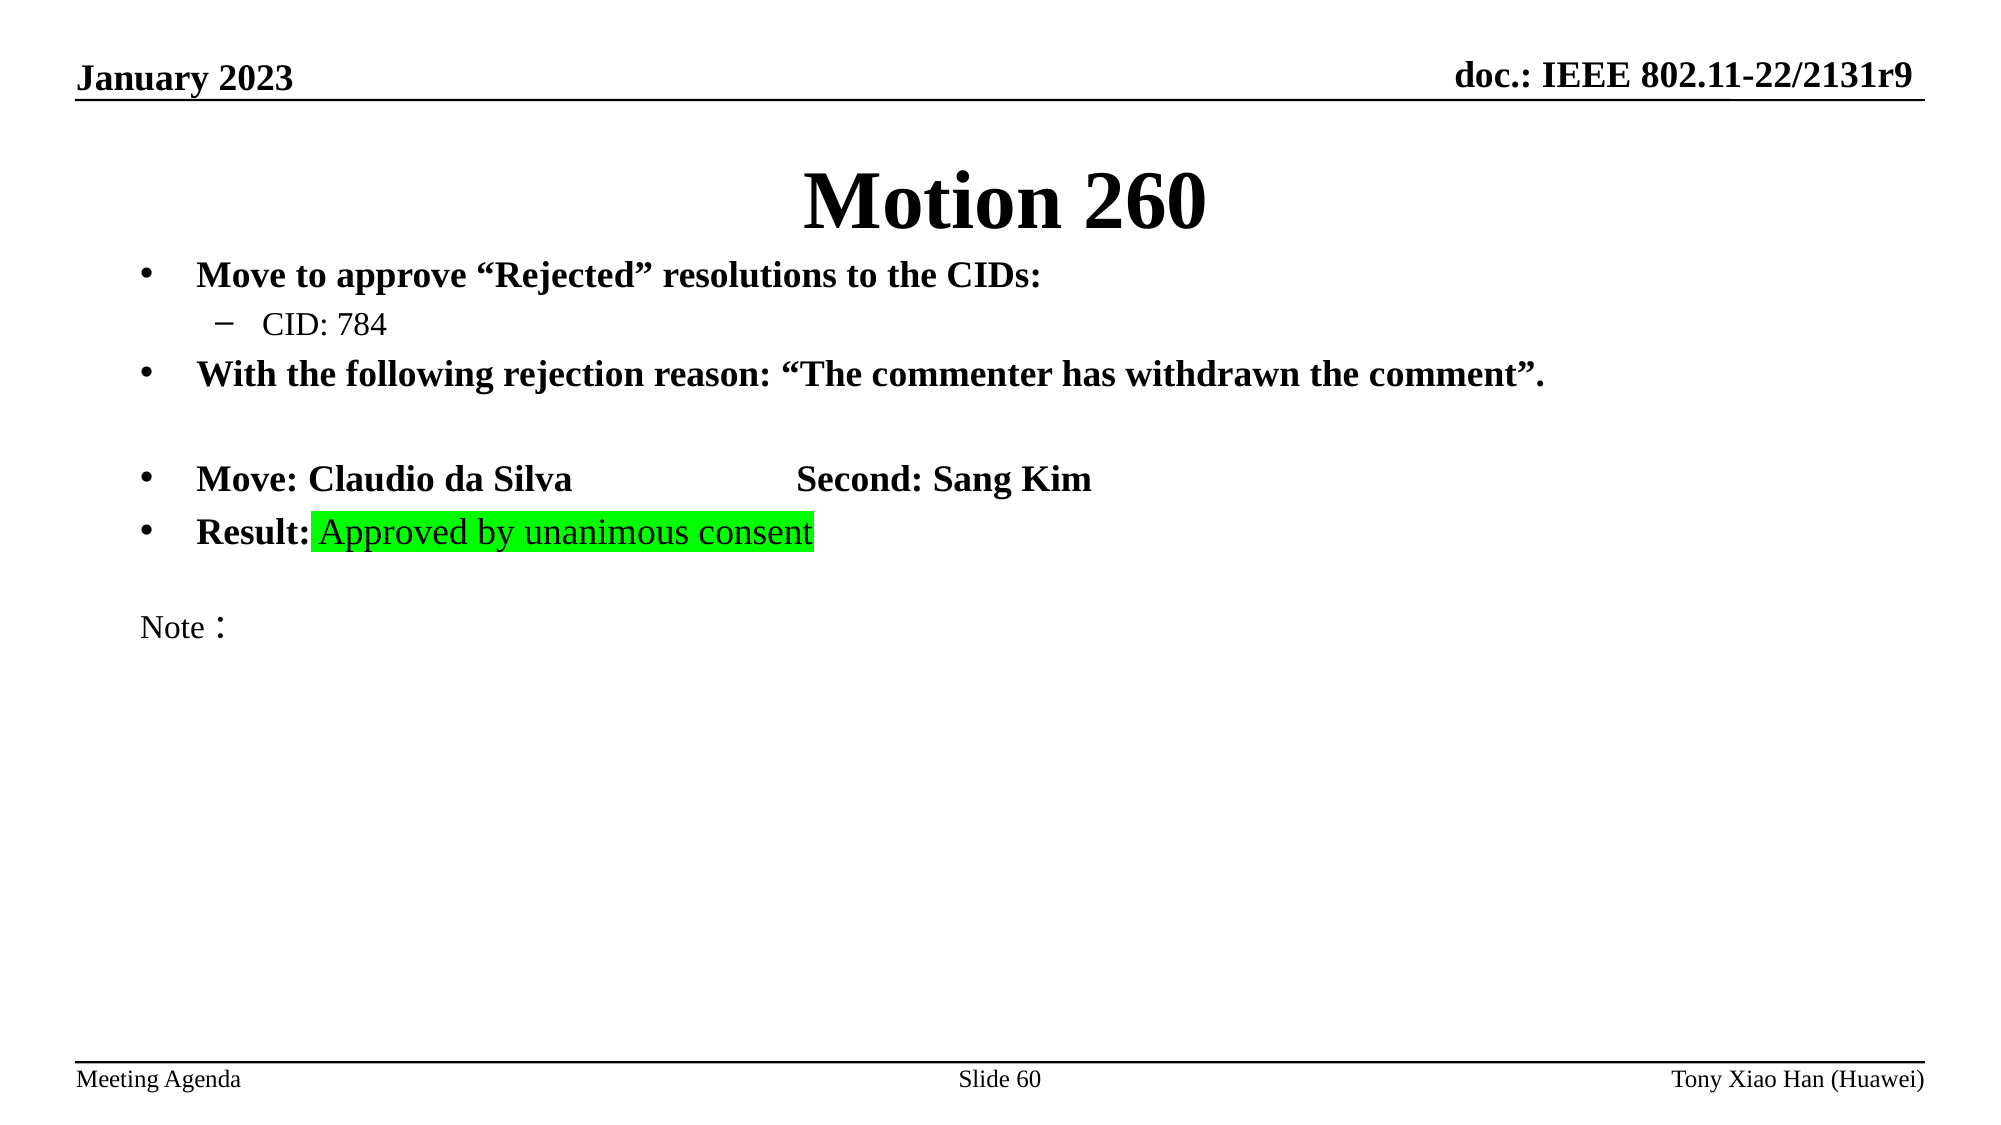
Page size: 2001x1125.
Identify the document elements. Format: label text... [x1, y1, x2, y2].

text_box Move to approve “Rejected” resolutions to the CIDs: CID: 784 With the following rejection reason: “The commenter has withdrawn the comment”. Move: Claudio da Silva Second: Sang Kim Result: Approved by unanimous consent Note： [125, 212, 1888, 900]
text_box Motion 260 [368, 137, 1644, 212]
